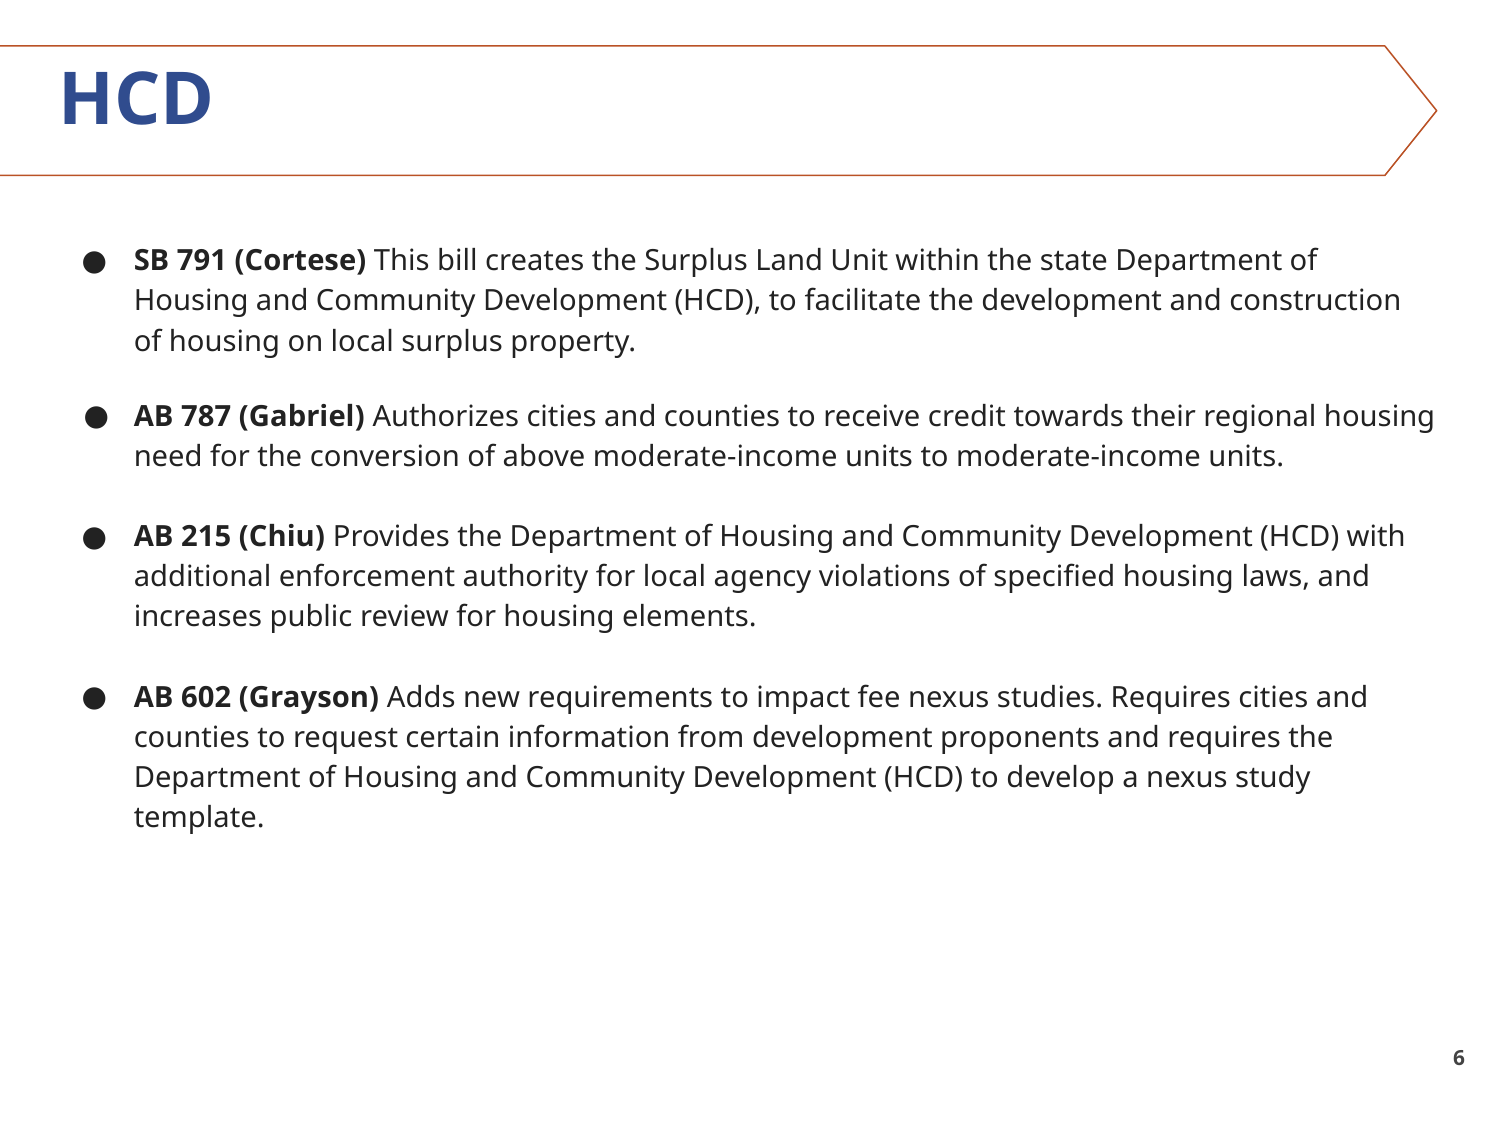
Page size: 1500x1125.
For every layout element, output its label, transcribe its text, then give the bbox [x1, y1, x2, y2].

title HCD [58, 51, 1331, 155]
slide_number ‹#› [1389, 1023, 1480, 1094]
list SB 791 (Cortese) This bill creates the Surplus Land Unit within the state Department of Housing and Community Development (HCD), to facilitate the development and construction of housing on local surplus property. AB 787 (Gabriel) Authorizes cities and counties to receive credit towards their regional housing need for the conversion of above moderate-income units to moderate-income units. AB 215 (Chiu) Provides the Department of Housing and Community Development (HCD) with additional enforcement authority for local agency violations of specified housing laws, and increases public review for housing elements. AB 602 (Grayson) Adds new requirements to impact fee nexus studies. Requires cities and counties to request certain information from development proponents and requires the Department of Housing and Community Development (HCD) to develop a nexus study template. [58, 236, 1437, 863]
